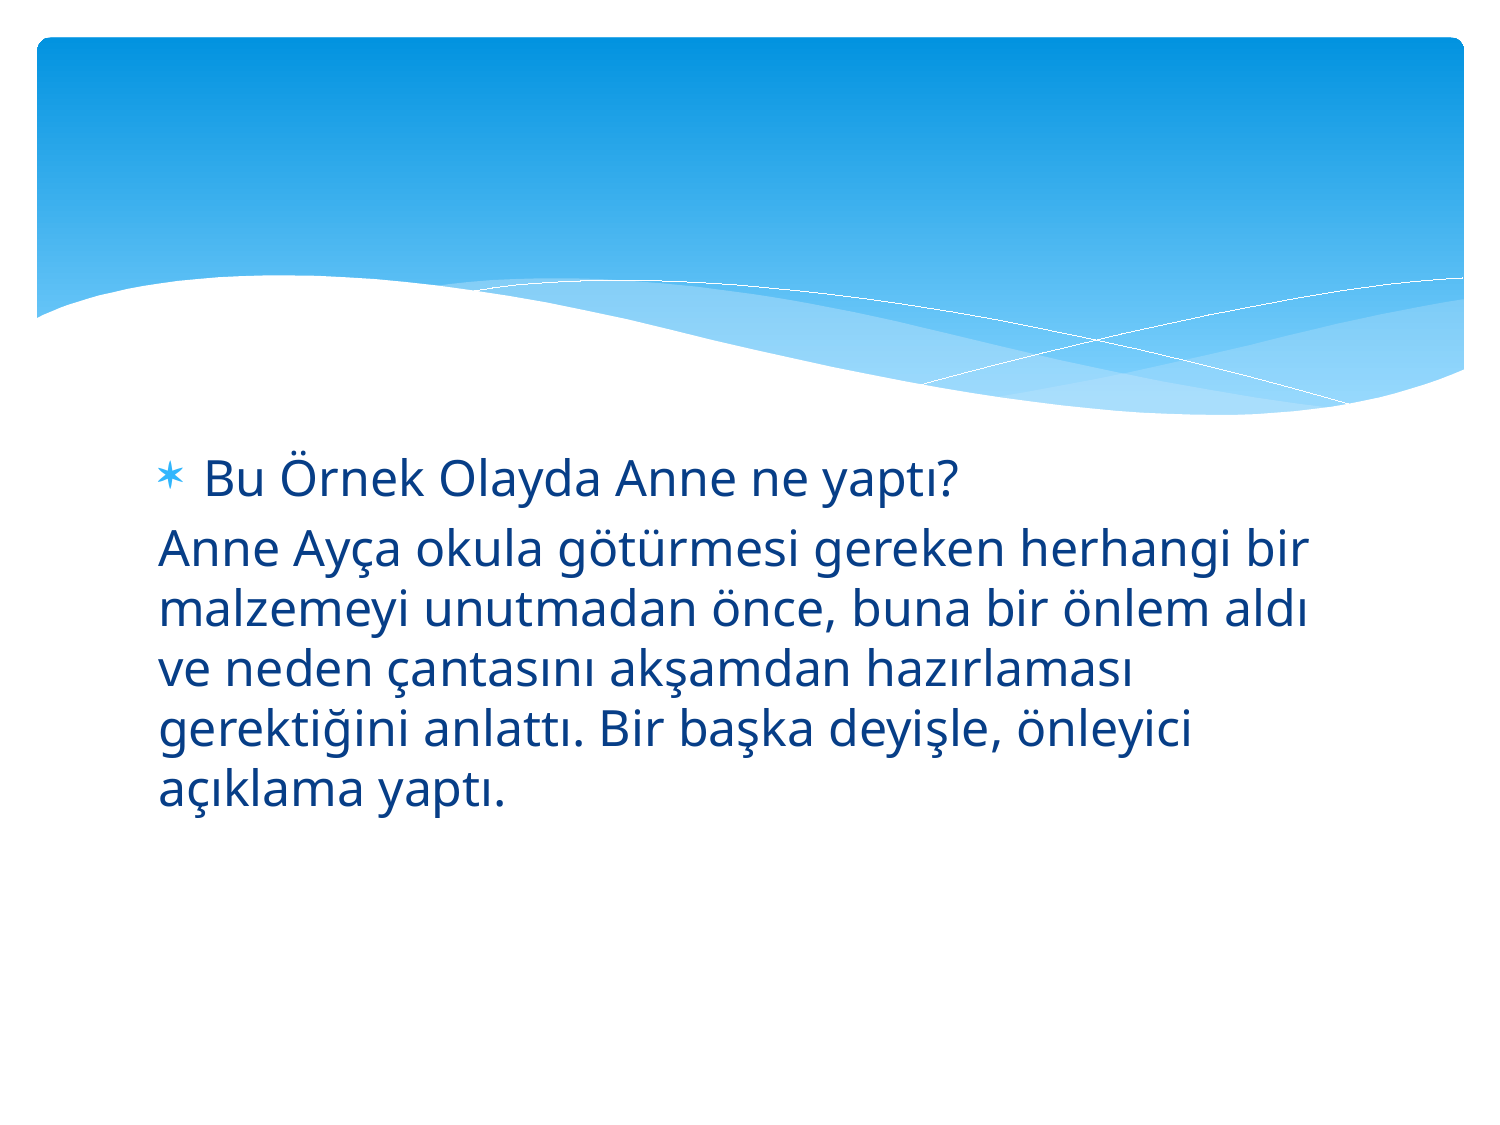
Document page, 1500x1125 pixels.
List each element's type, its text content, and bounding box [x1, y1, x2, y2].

list Bu Örnek Olayda Anne ne yaptı? Anne Ayça okula götürmesi gereken herhangi bir malzemeyi unutmadan önce, buna bir önlem aldı ve neden çantasını akşamdan hazırlaması gerektiğini anlattı. Bir başka deyişle, önleyici açıklama yaptı. [143, 438, 1359, 1005]
